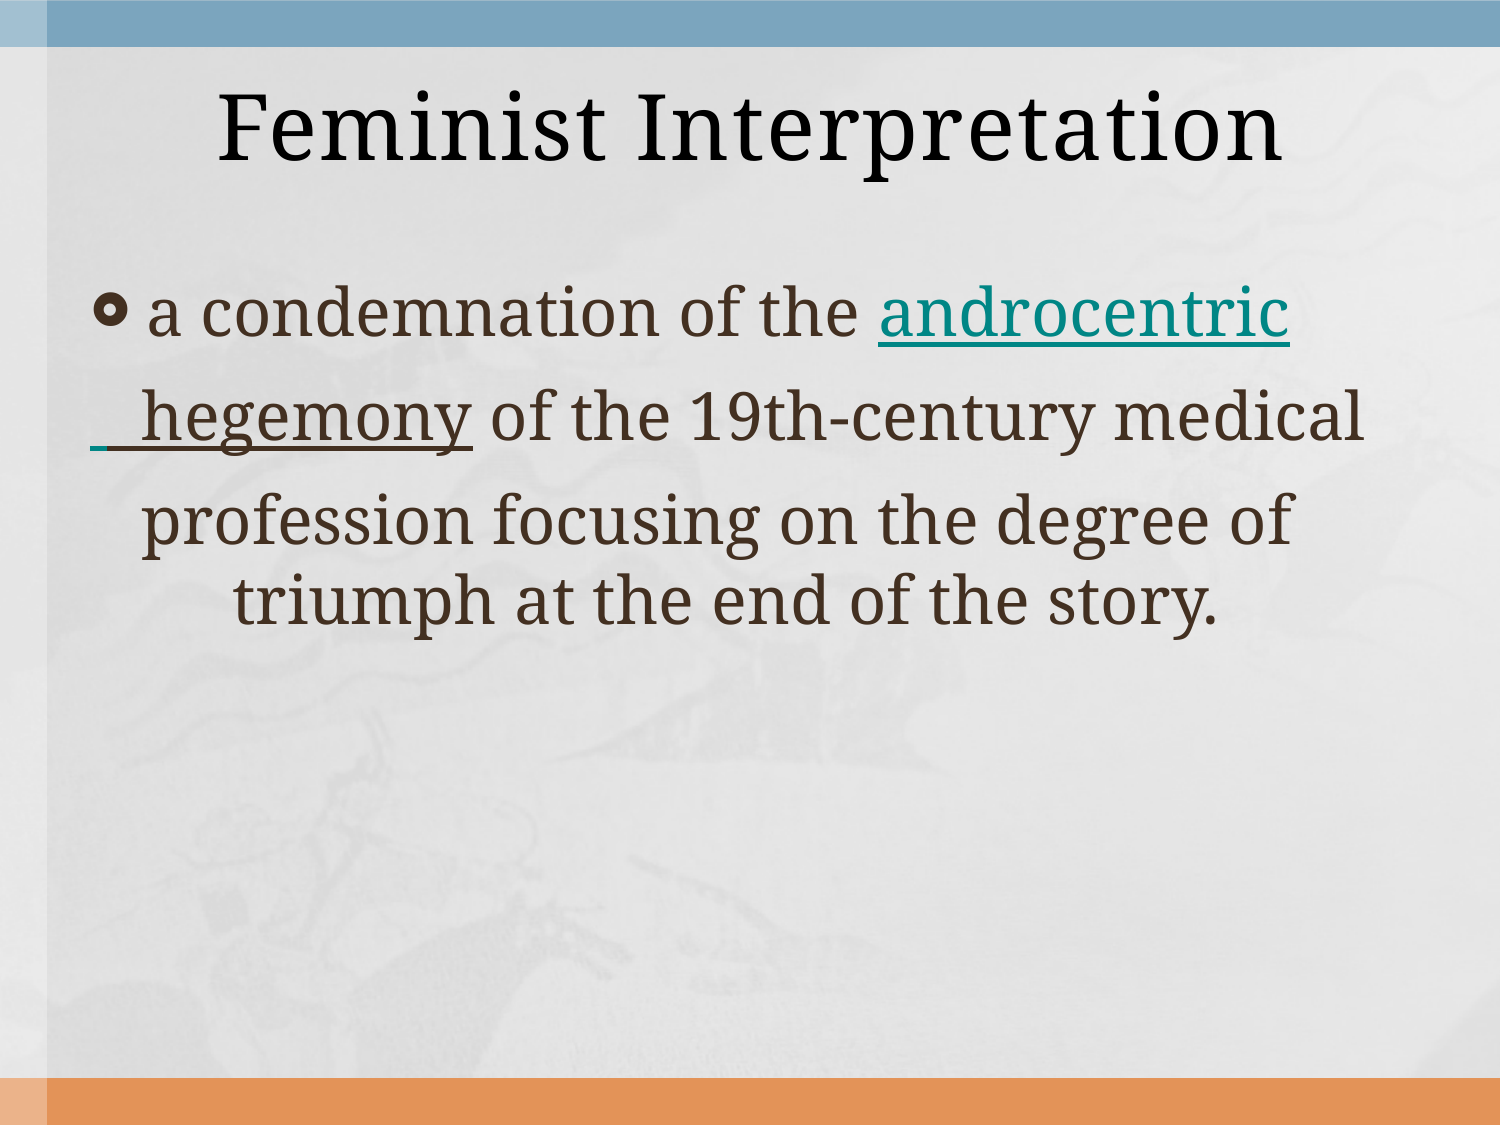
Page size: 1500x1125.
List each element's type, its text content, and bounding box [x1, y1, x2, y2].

list a condemnation of the androcentric hegemony of the 19th-century medical profession focusing on the degree of triumph at the end of the story. [75, 262, 1425, 1005]
title Feminist Interpretation [49, 46, 1454, 202]
